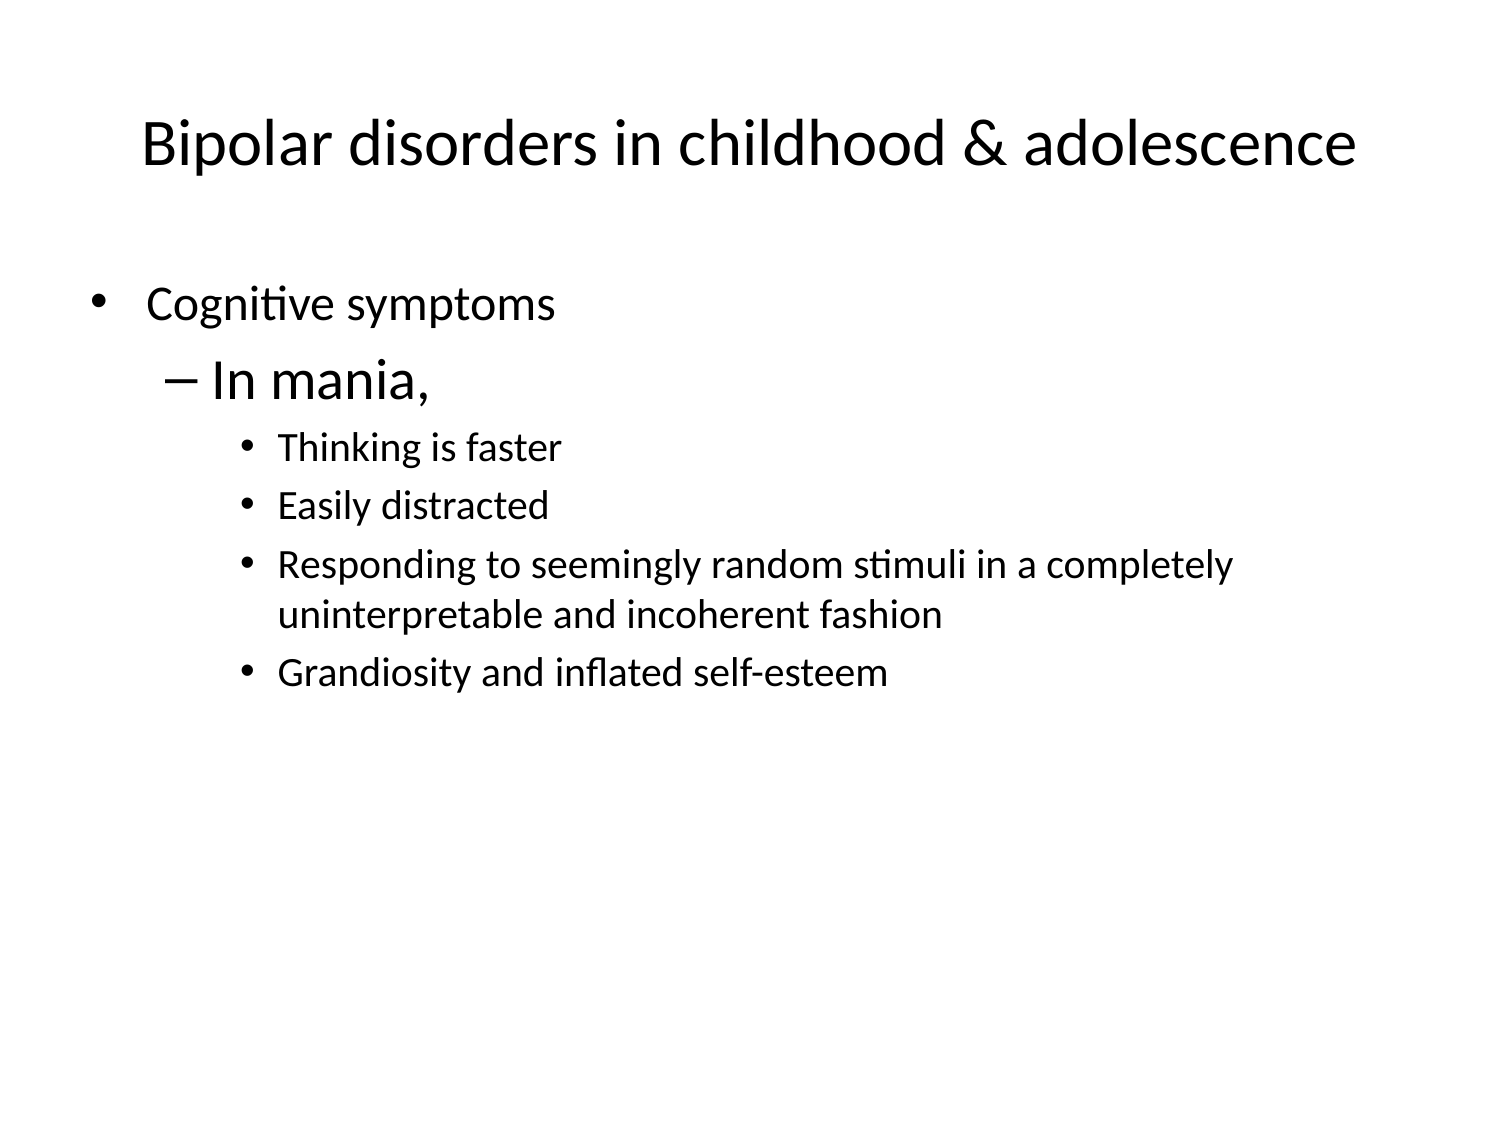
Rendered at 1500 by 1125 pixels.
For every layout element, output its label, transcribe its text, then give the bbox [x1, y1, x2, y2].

list Cognitive symptoms In mania, Thinking is faster Easily distracted Responding to seemingly random stimuli in a completely uninterpretable and incoherent fashion Grandiosity and inflated self-esteem [75, 262, 1425, 1005]
title Bipolar disorders in childhood & adolescence [75, 45, 1425, 233]
